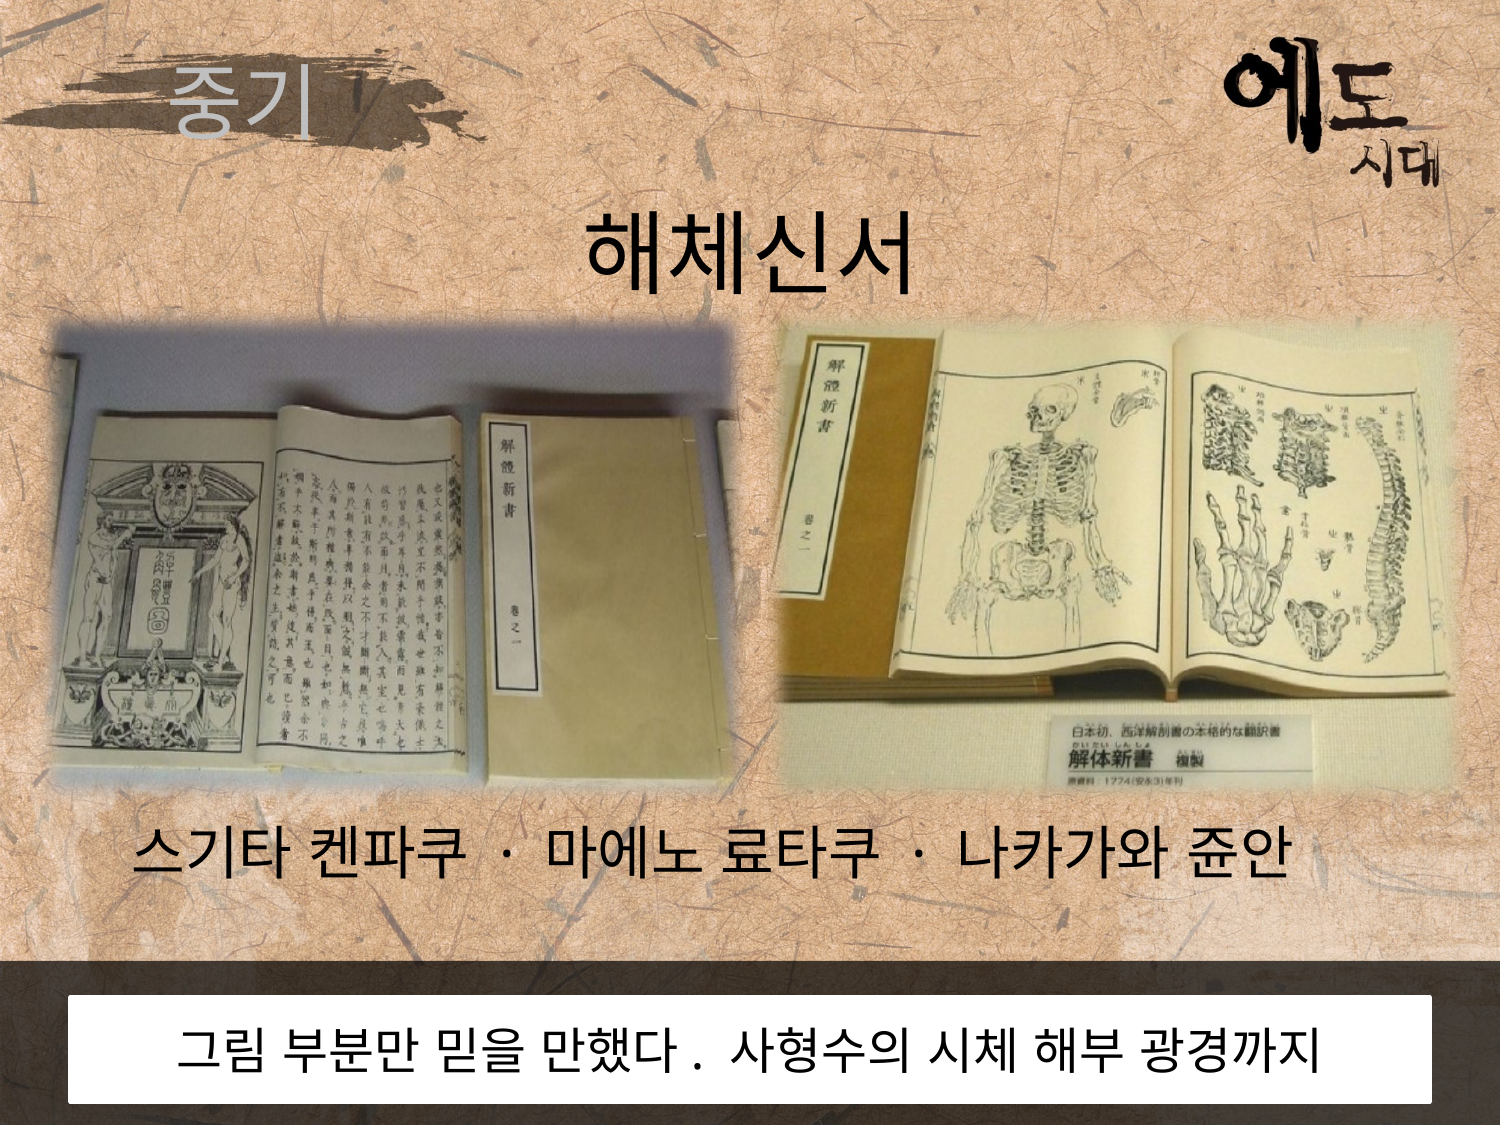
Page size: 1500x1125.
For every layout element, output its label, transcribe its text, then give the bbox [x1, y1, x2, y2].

text_box 스기타 켄파쿠 · 마에노 료타쿠 · 나카가와 쥰안 [117, 809, 1407, 959]
text_box 중기 [41, 42, 445, 159]
title 해체신서 [49, 174, 1454, 310]
picture [0, 0, 1500, 960]
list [761, 304, 1473, 809]
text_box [0, 960, 1500, 1125]
